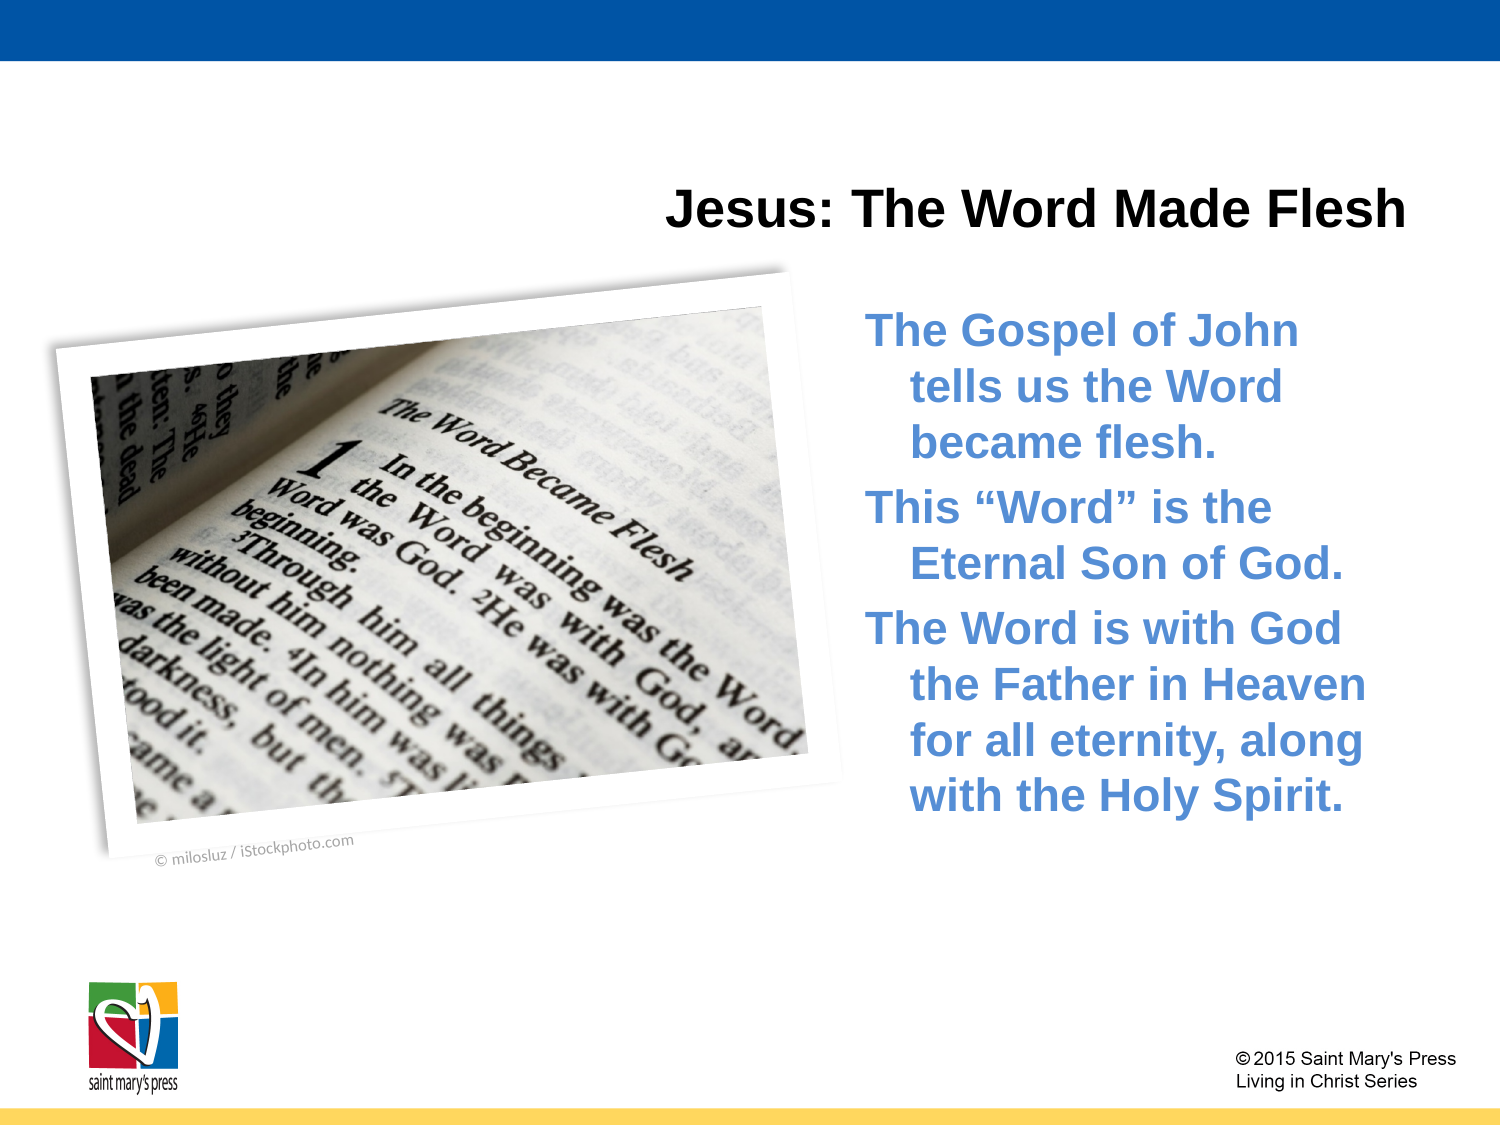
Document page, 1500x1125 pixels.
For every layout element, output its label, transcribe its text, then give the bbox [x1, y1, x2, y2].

list The Gospel of John tells us the Word became flesh. This “Word” is the Eternal Son of God. The Word is with God the Father in Heaven for all eternity, along with the Holy Spirit. [849, 292, 1388, 881]
text_box © milosluz / iStockphoto.com [138, 800, 676, 880]
picture [0, 0, 1500, 1125]
title Jesus: The Word Made Flesh [650, 162, 1425, 250]
